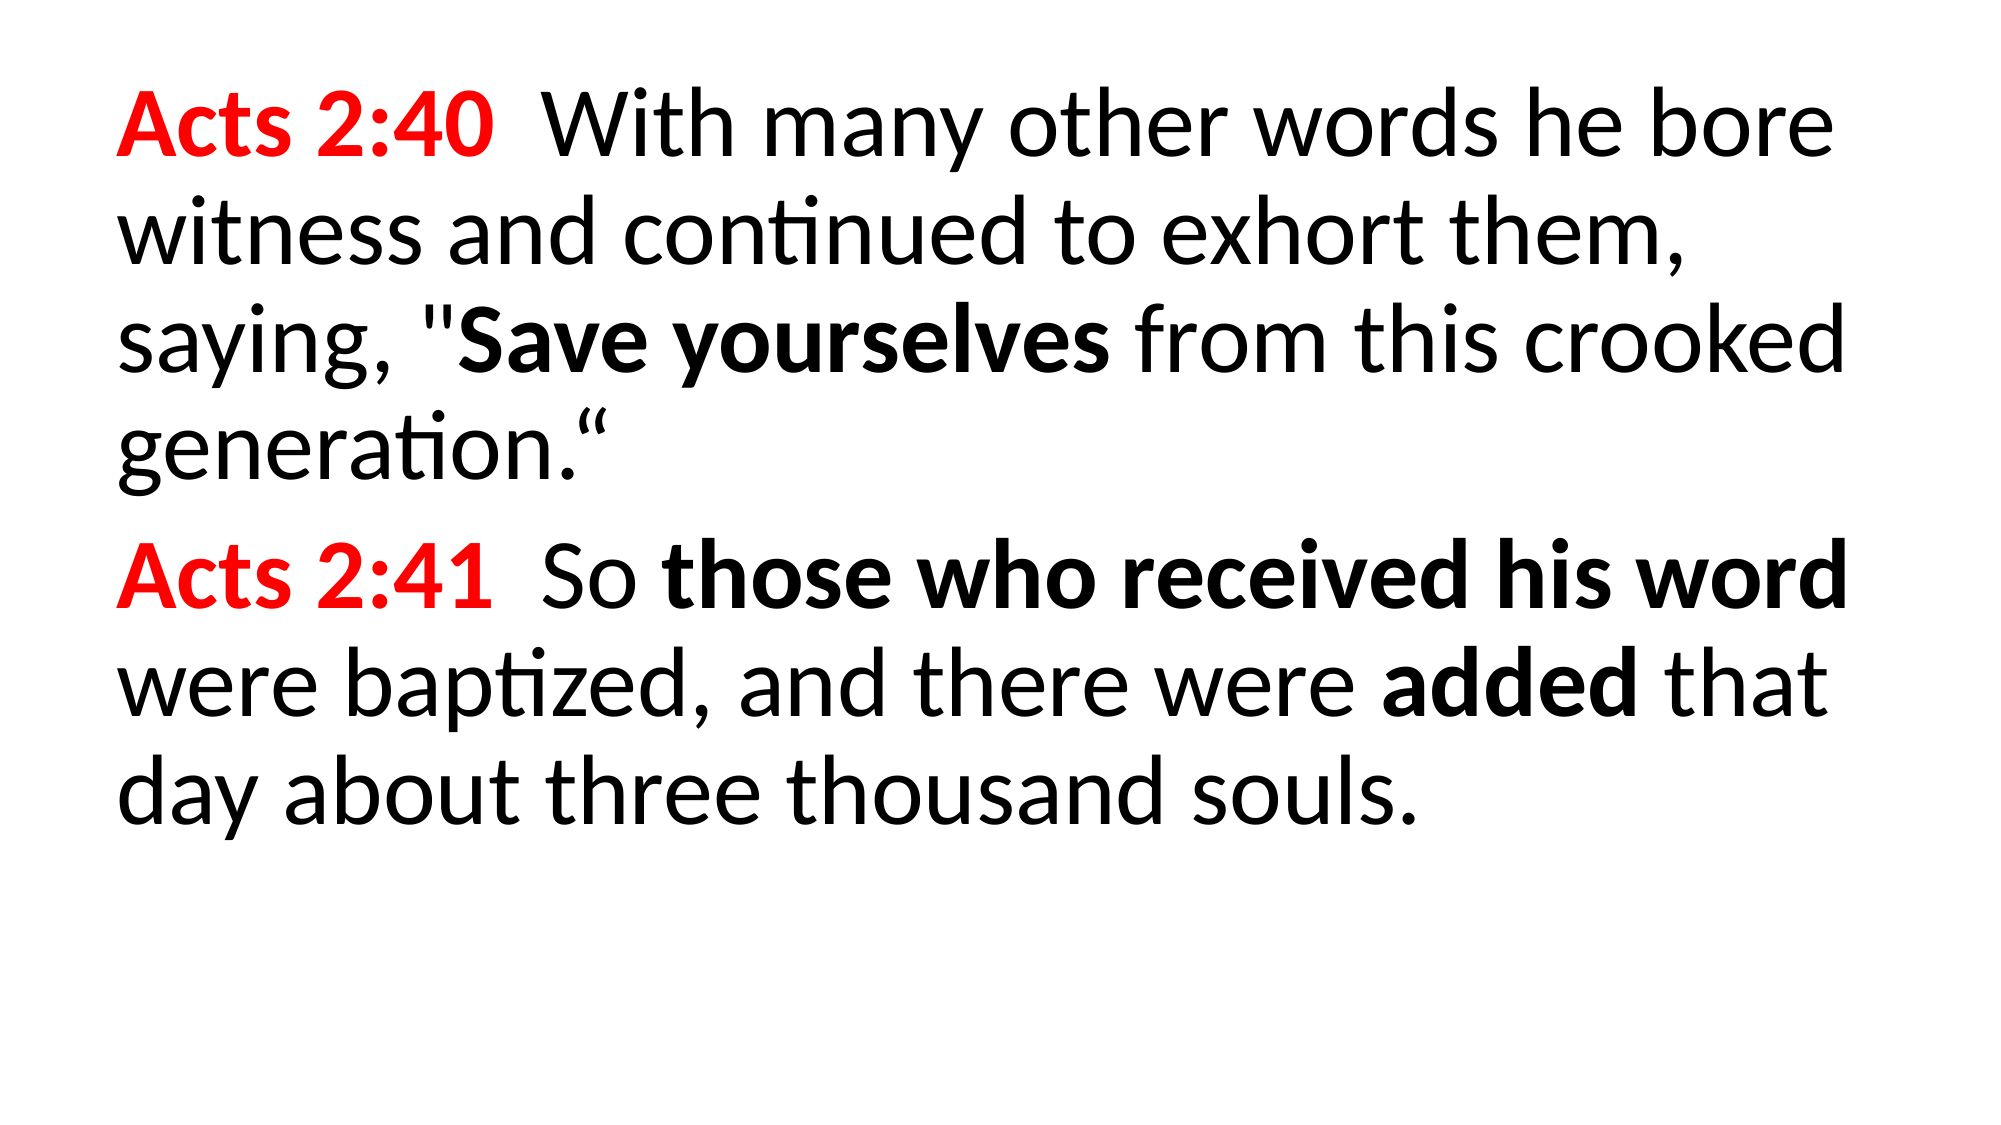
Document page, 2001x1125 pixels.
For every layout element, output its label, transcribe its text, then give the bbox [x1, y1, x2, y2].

subtitle Acts 2:40 With many other words he bore witness and continued to exhort them, saying, "Save yourselves from this crooked generation.“ Acts 2:41 So those who received his word were baptized, and there were added that day about three thousand souls. [101, 62, 1899, 1063]
